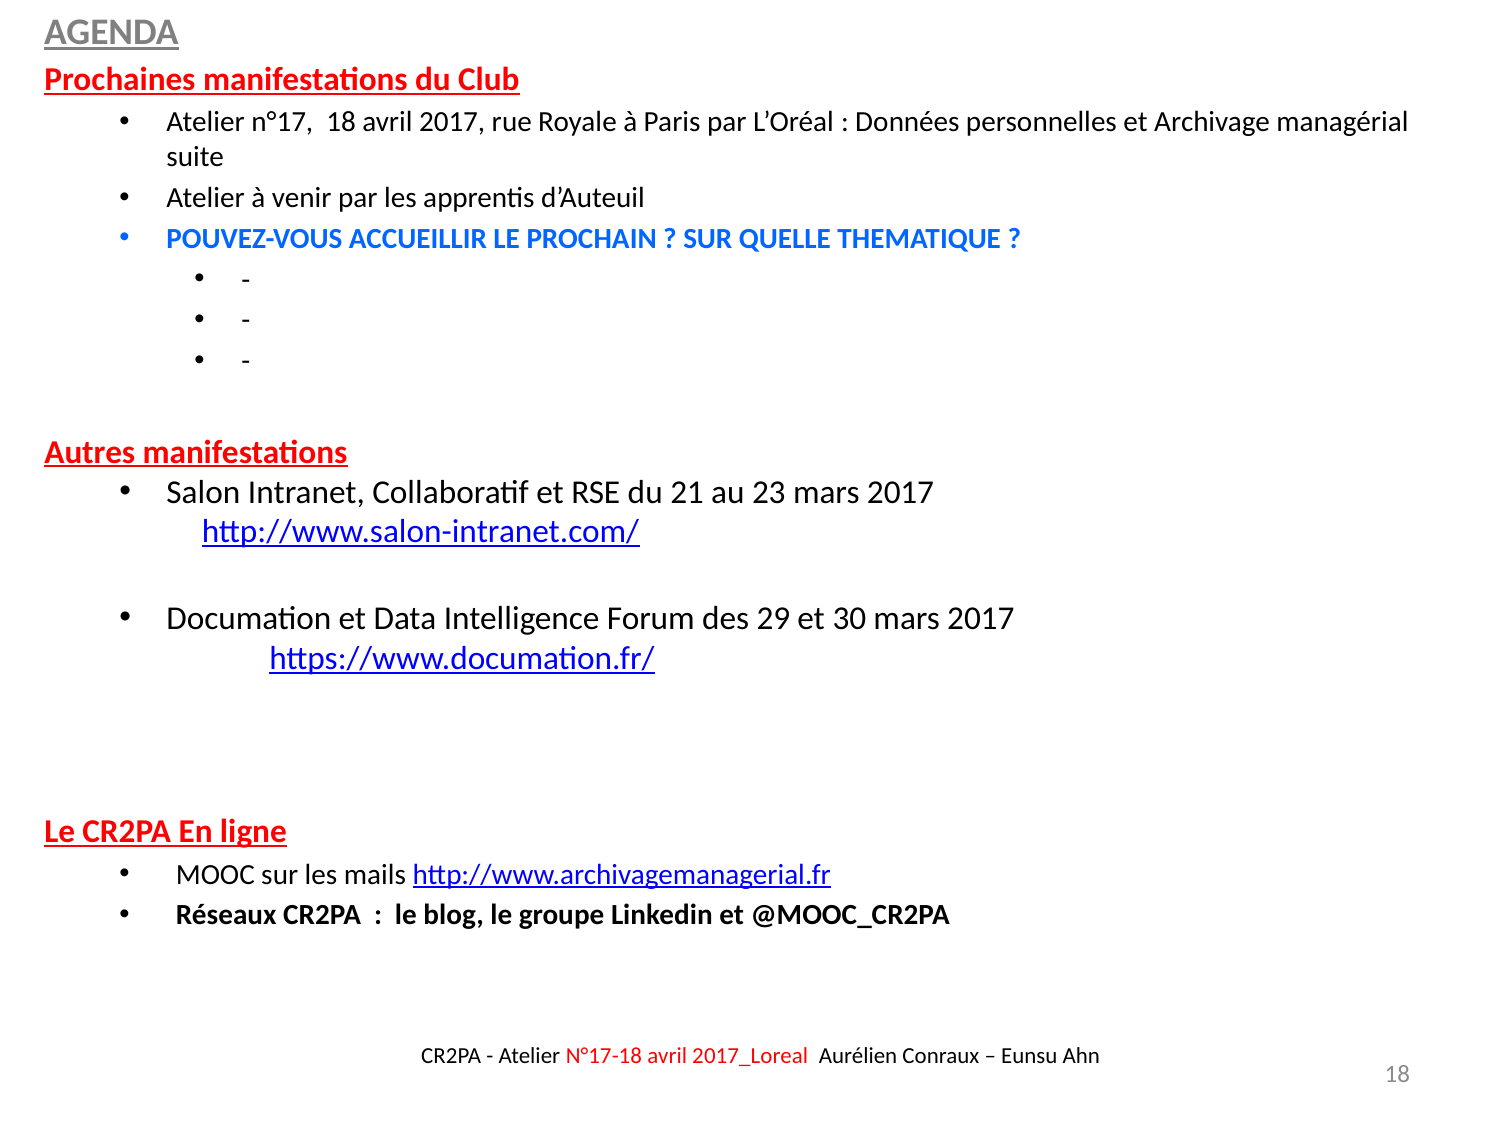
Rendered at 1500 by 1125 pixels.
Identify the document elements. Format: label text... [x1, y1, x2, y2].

text_box Prochaines manifestations du Club Atelier n°17, 18 avril 2017, rue Royale à Paris par L’Oréal : Données personnelles et Archivage managérial suite Atelier à venir par les apprentis d’Auteuil POUVEZ-VOUS ACCUEILLIR LE PROCHAIN ? SUR QUELLE THEMATIQUE ? - - - Autres manifestations Salon Intranet, Collaboratif et RSE du 21 au 23 mars 2017 http://www.salon-intranet.com/ Documation et Data Intelligence Forum des 29 et 30 mars 2017 https://www.documation.fr/ Le CR2PA En ligne MOOC sur les mails http://www.archivagemanagerial.fr Réseaux CR2PA : le blog, le groupe Linkedin et @MOOC_CR2PA [29, 49, 1447, 466]
slide_number 18 [1341, 1042, 1425, 1103]
text_box AGENDA [29, 0, 1447, 49]
footer CR2PA - Atelier N°17-18 avril 2017_Loreal Aurélien Conraux – Eunsu Ahn [181, 1032, 1341, 1113]
